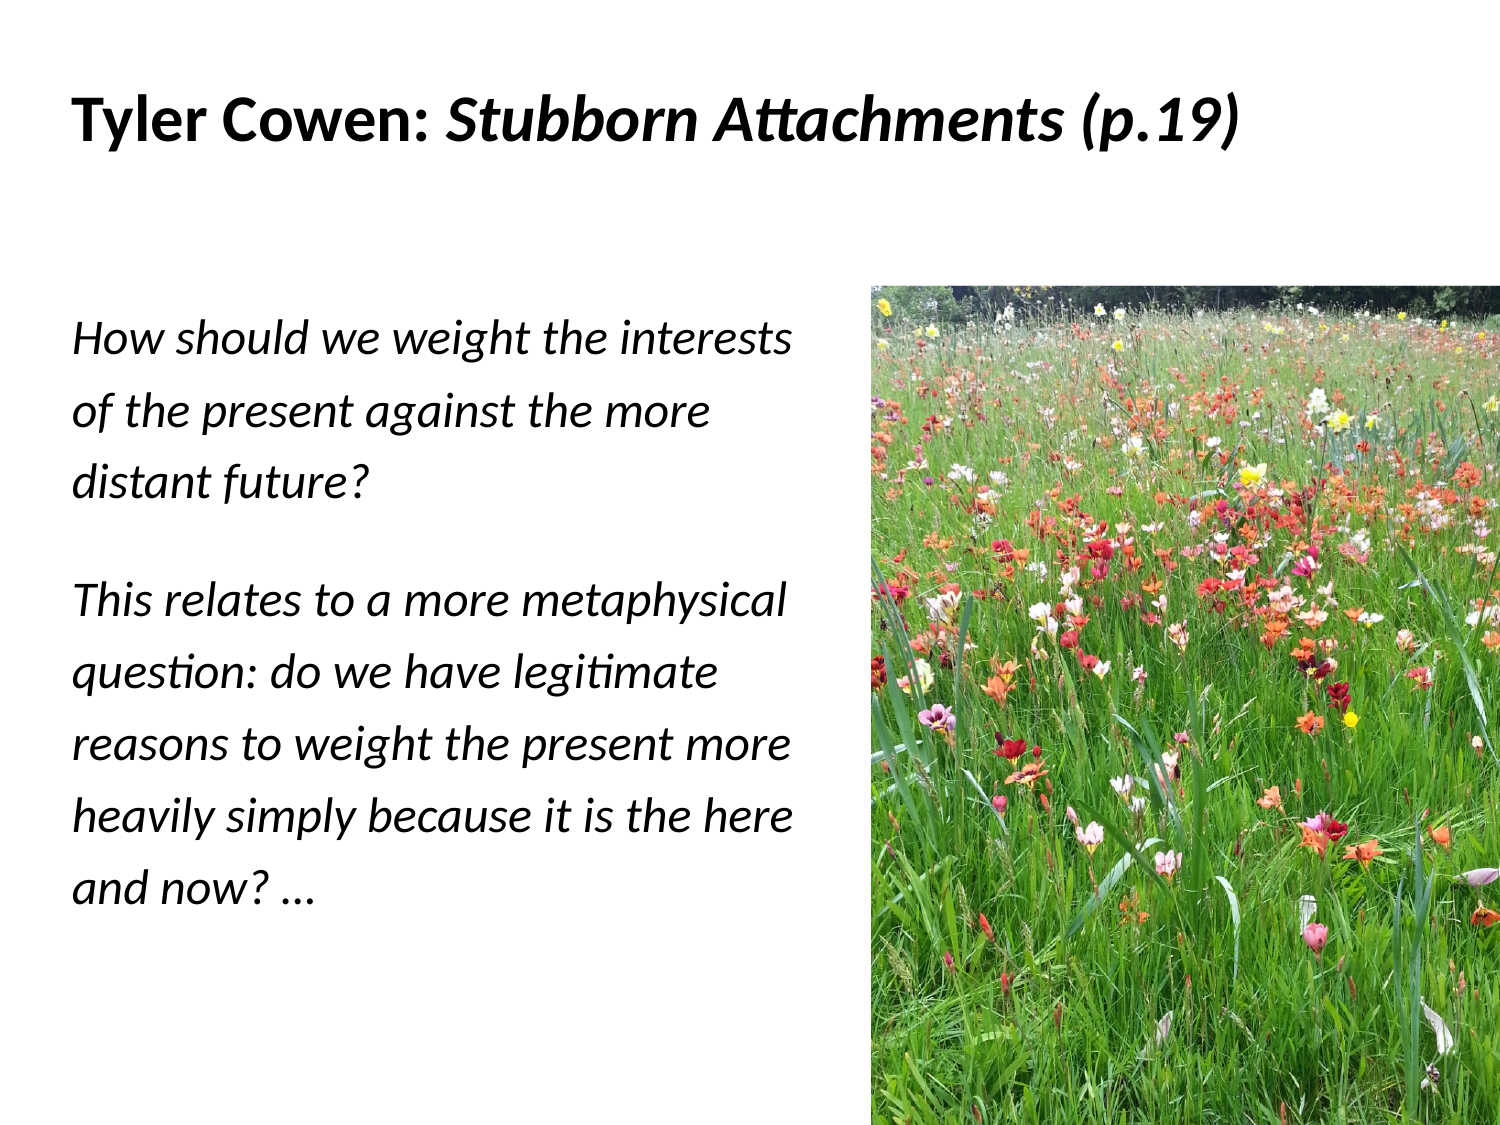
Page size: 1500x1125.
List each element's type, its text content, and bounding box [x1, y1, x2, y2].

list How should we weight the interests of the present against the more distant future? This relates to a more metaphysical question: do we have legitimate reasons to weight the present more heavily simply because it is the here and now? … [56, 285, 855, 1125]
title Tyler Cowen: Stubborn Attachments (p.19) [56, 59, 1445, 181]
picture [765, 287, 1500, 1124]
